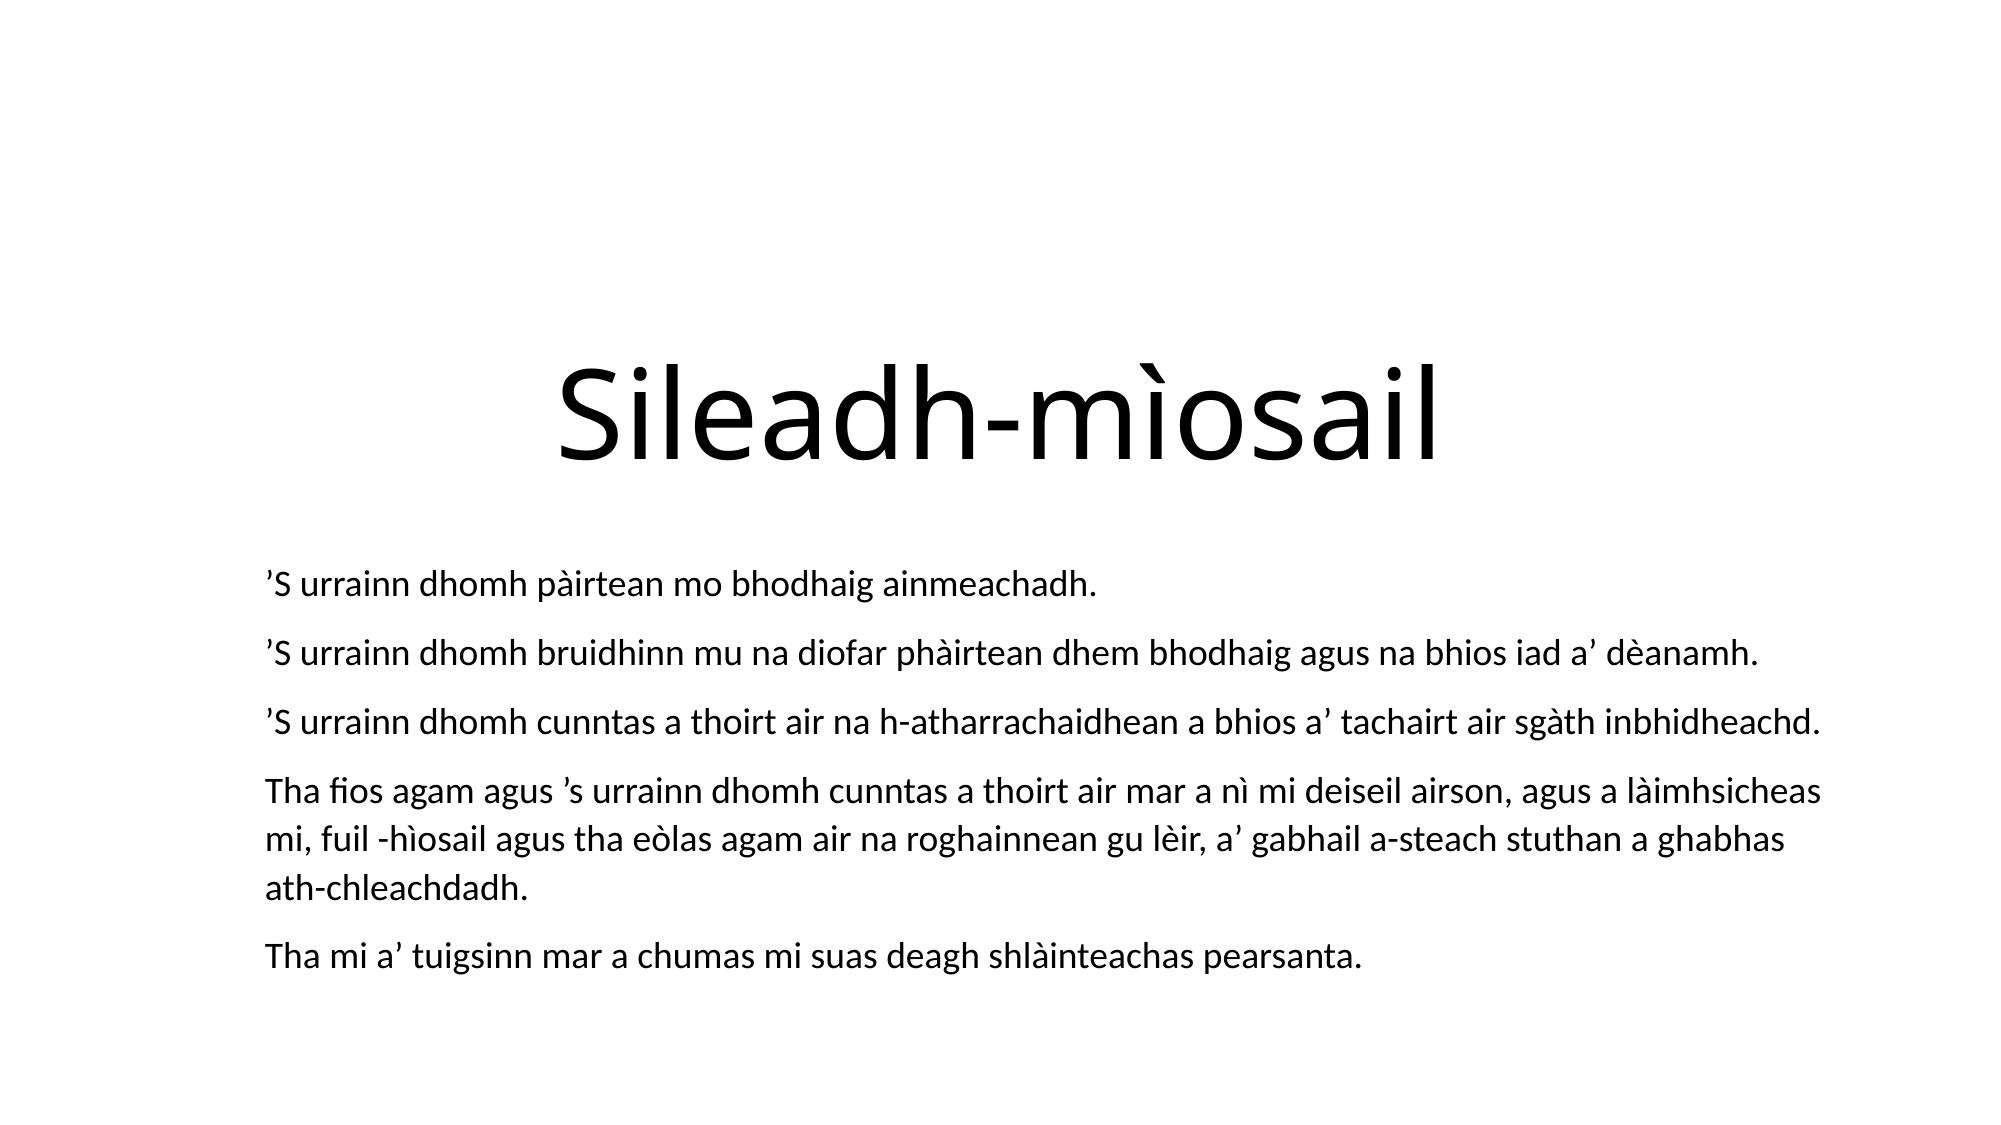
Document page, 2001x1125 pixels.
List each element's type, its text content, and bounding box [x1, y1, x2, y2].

title Sileadh-mìosail [249, 102, 1750, 495]
subtitle ’S urrainn dhomh pàirtean mo bhodhaig ainmeachadh. ’S urrainn dhomh bruidhinn mu na diofar phàirtean dhem bhodhaig agus na bhios iad a’ dèanamh. ’S urrainn dhomh cunntas a thoirt air na h-atharrachaidhean a bhios a’ tachairt air sgàth inbhidheachd. Tha fios agam agus ’s urrainn dhomh cunntas a thoirt air mar a nì mi deiseil airson, agus a làimhsicheas mi, fuil -hìosail agus tha eòlas agam air na roghainnean gu lèir, a’ gabhail a-steach stuthan a ghabhas ath-chleachdadh. Tha mi a’ tuigsinn mar a chumas mi suas deagh shlàinteachas pearsanta. [249, 548, 1844, 821]
